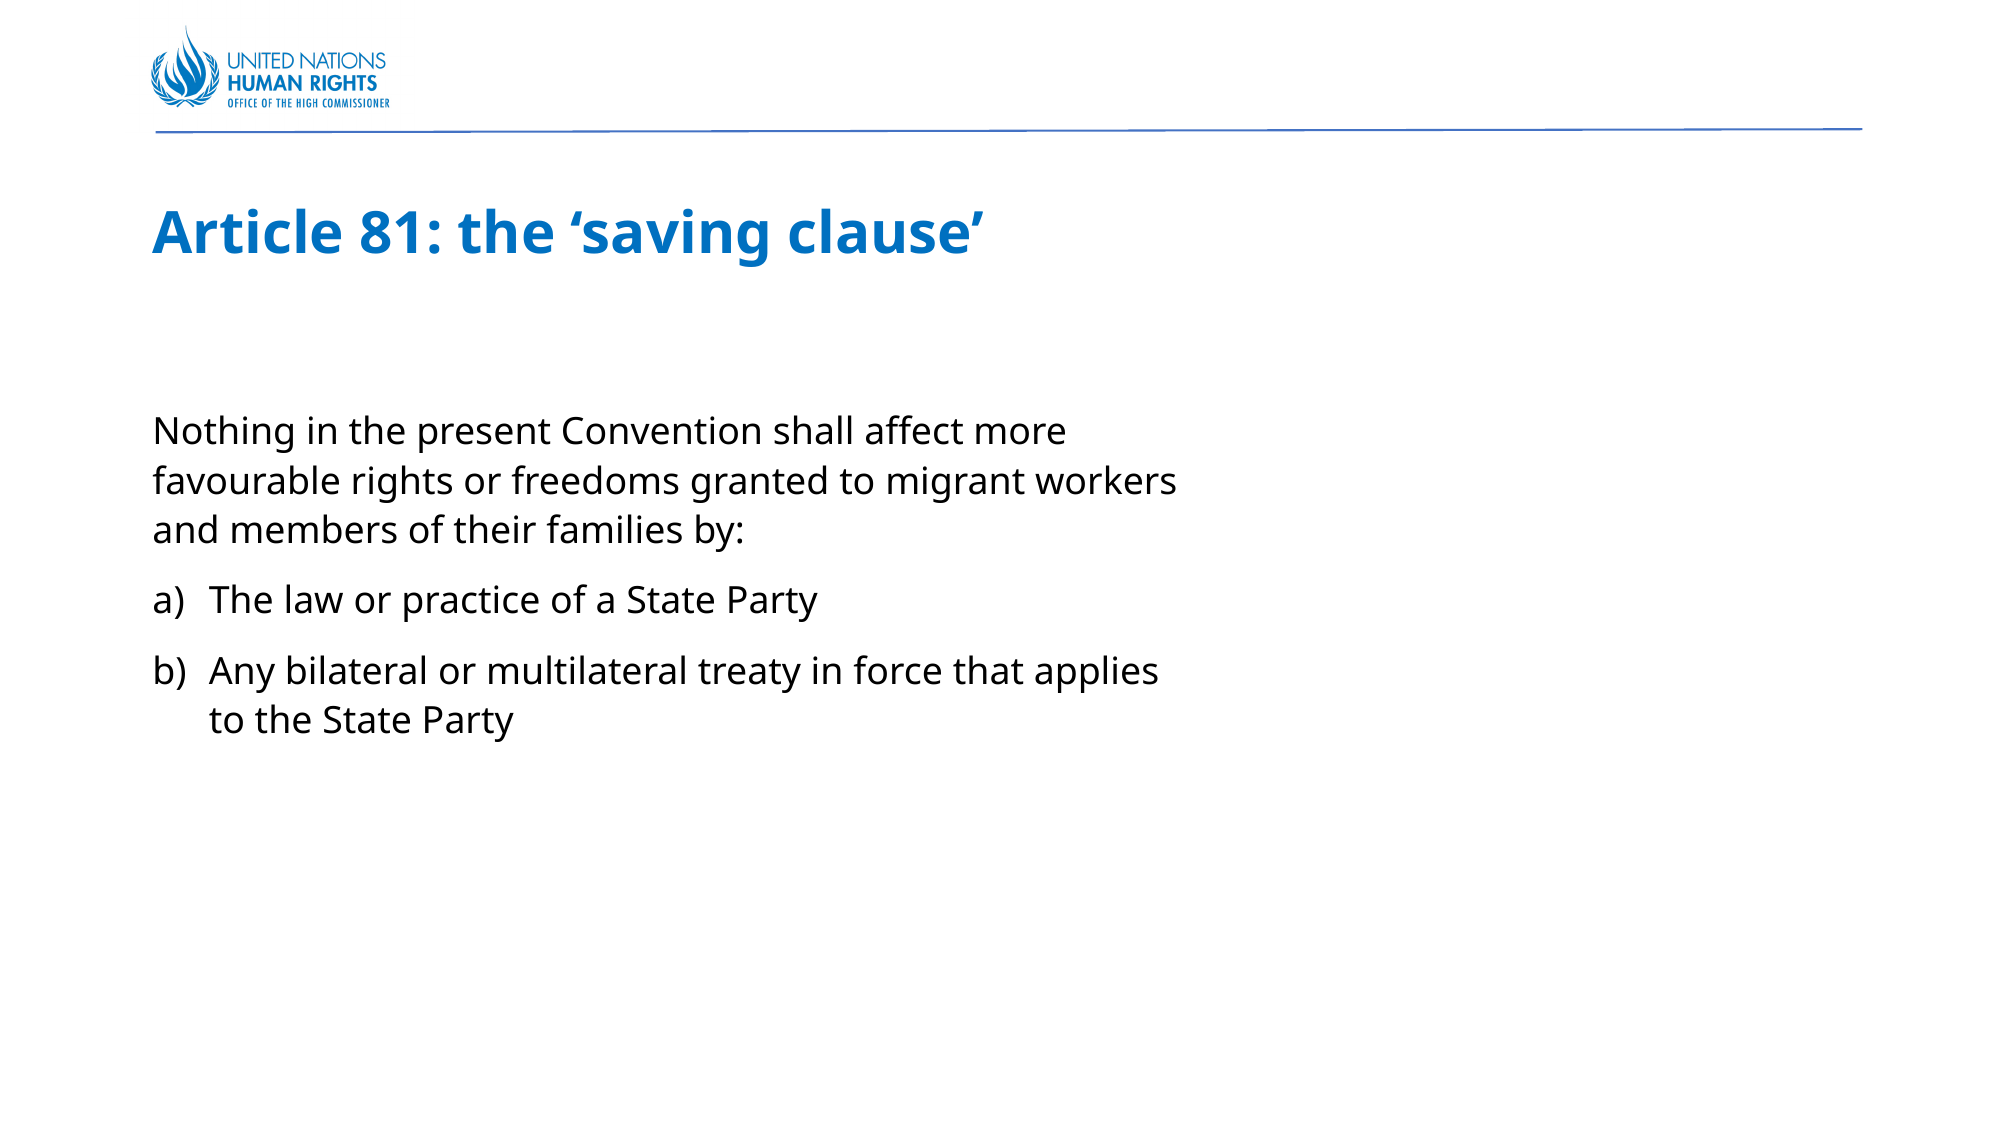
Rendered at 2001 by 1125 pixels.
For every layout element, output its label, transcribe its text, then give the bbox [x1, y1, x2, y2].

picture [125, 0, 415, 133]
text_box Article 81: the ‘saving clause’ [137, 196, 1381, 370]
text_box Nothing in the present Convention shall affect more favourable rights or freedoms granted to migrant workers and members of their families by: The law or practice of a State Party Any bilateral or multilateral treaty in force that applies to the State Party [137, 395, 1197, 1041]
